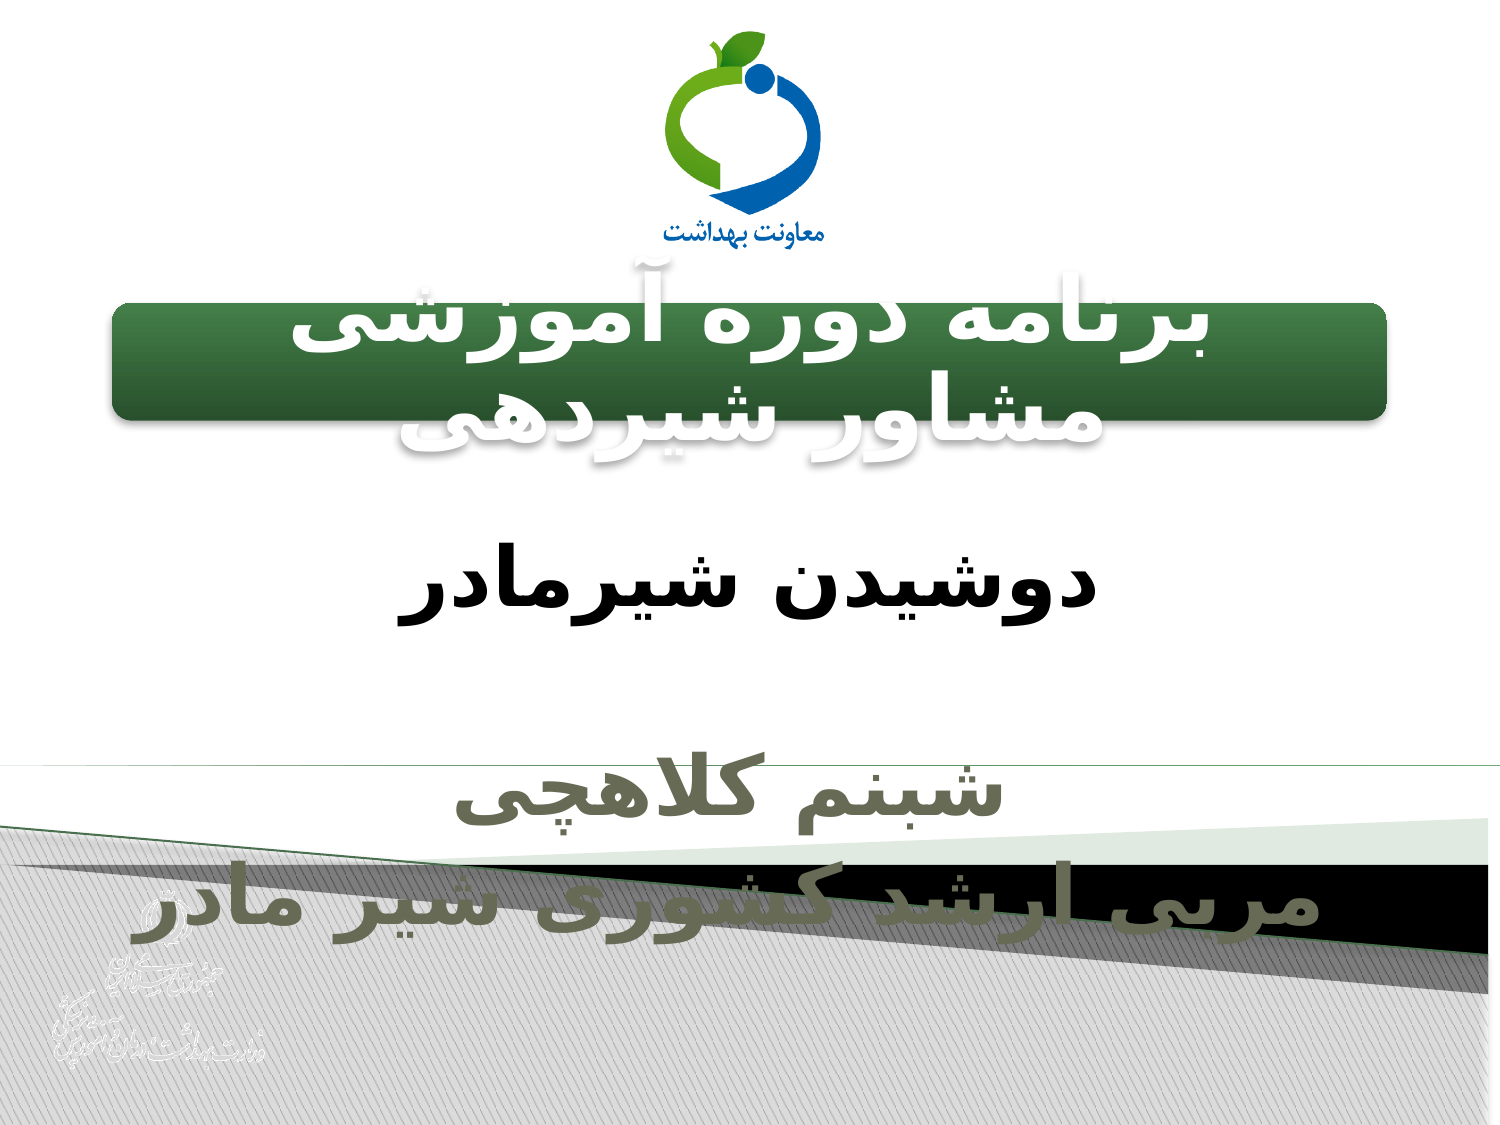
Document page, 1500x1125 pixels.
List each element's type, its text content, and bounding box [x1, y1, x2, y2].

picture [603, 24, 873, 260]
text_box دوشیدن شیرمادر [182, 515, 1320, 631]
subtitle شبنم کلاهچی مربی ارشد کشوری شیر مادر [87, 725, 1363, 928]
picture [0, 864, 32, 868]
picture [729, 928, 1489, 995]
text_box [111, 302, 1388, 421]
